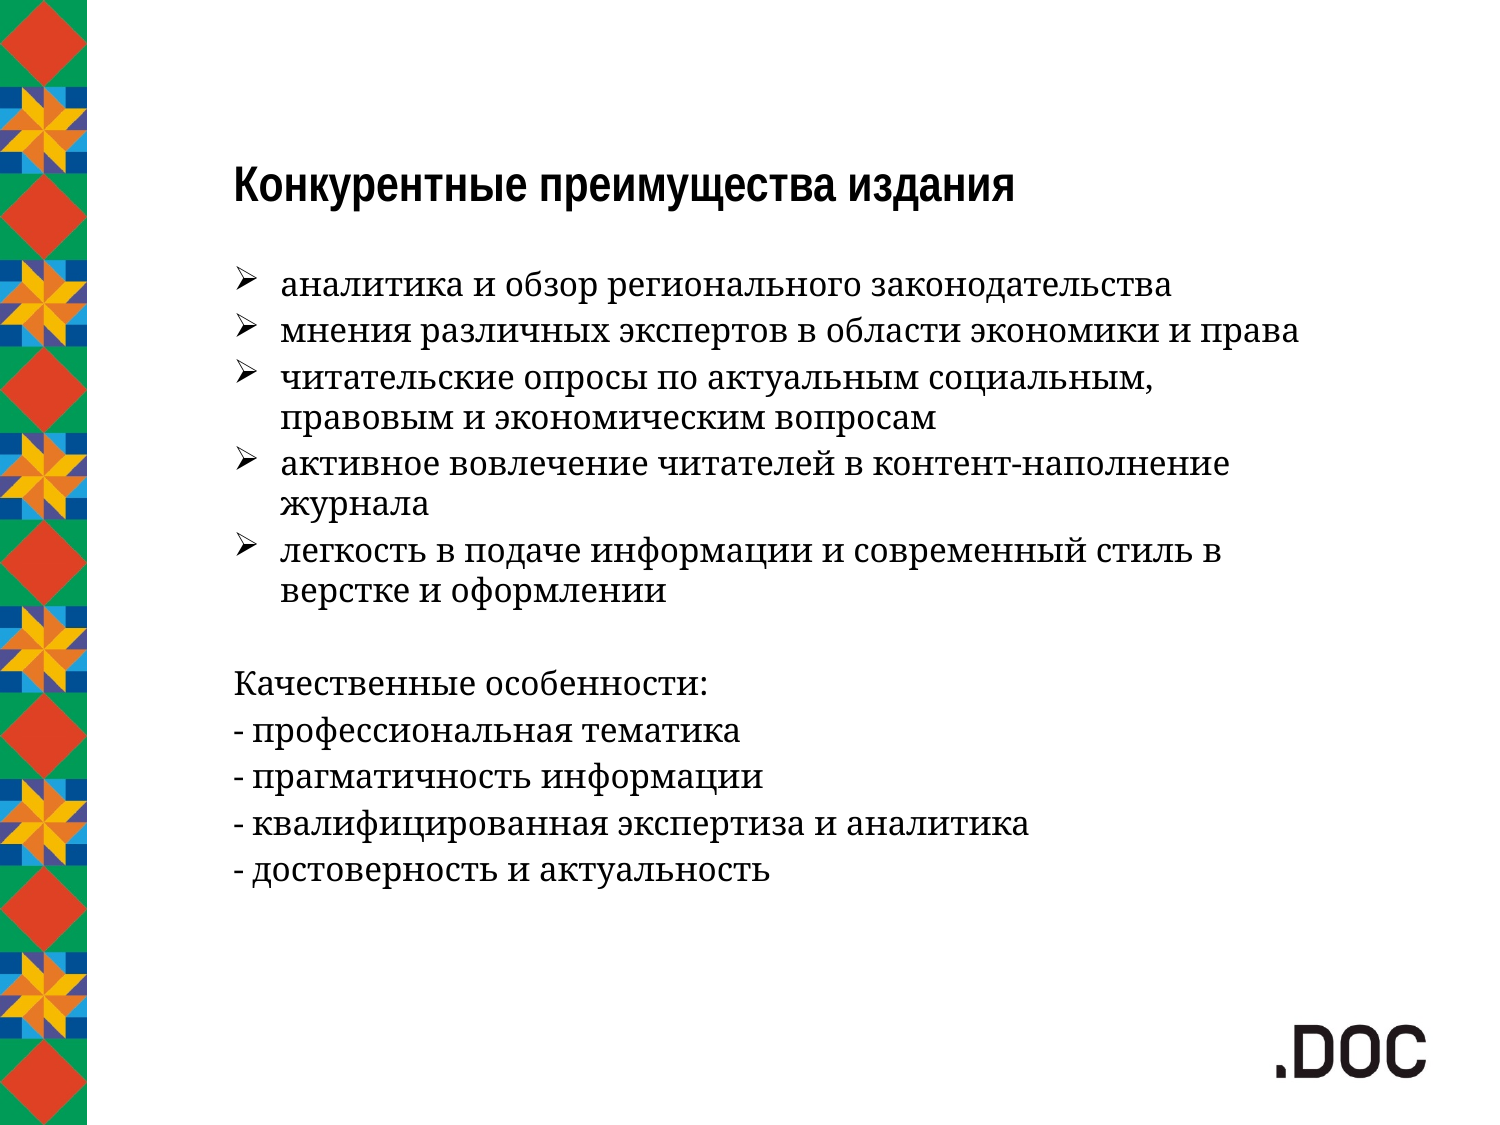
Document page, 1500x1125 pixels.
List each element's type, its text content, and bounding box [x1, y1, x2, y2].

picture [0, 0, 87, 1125]
title Конкурентные преимущества издания [218, 144, 1394, 291]
subtitle аналитика и обзор регионального законодательства мнения различных экспертов в области экономики и права читательские опросы по актуальным социальным, правовым и экономическим вопросам активное вовлечение читателей в контент-наполнение журнала легкость в подаче информации и современный стиль в верстке и оформлении Качественные особенности: - профессиональная тематика - прагматичность информации - квалифицированная экспертиза и аналитика - достоверность и актуальность [218, 255, 1341, 976]
picture [1269, 1016, 1433, 1083]
